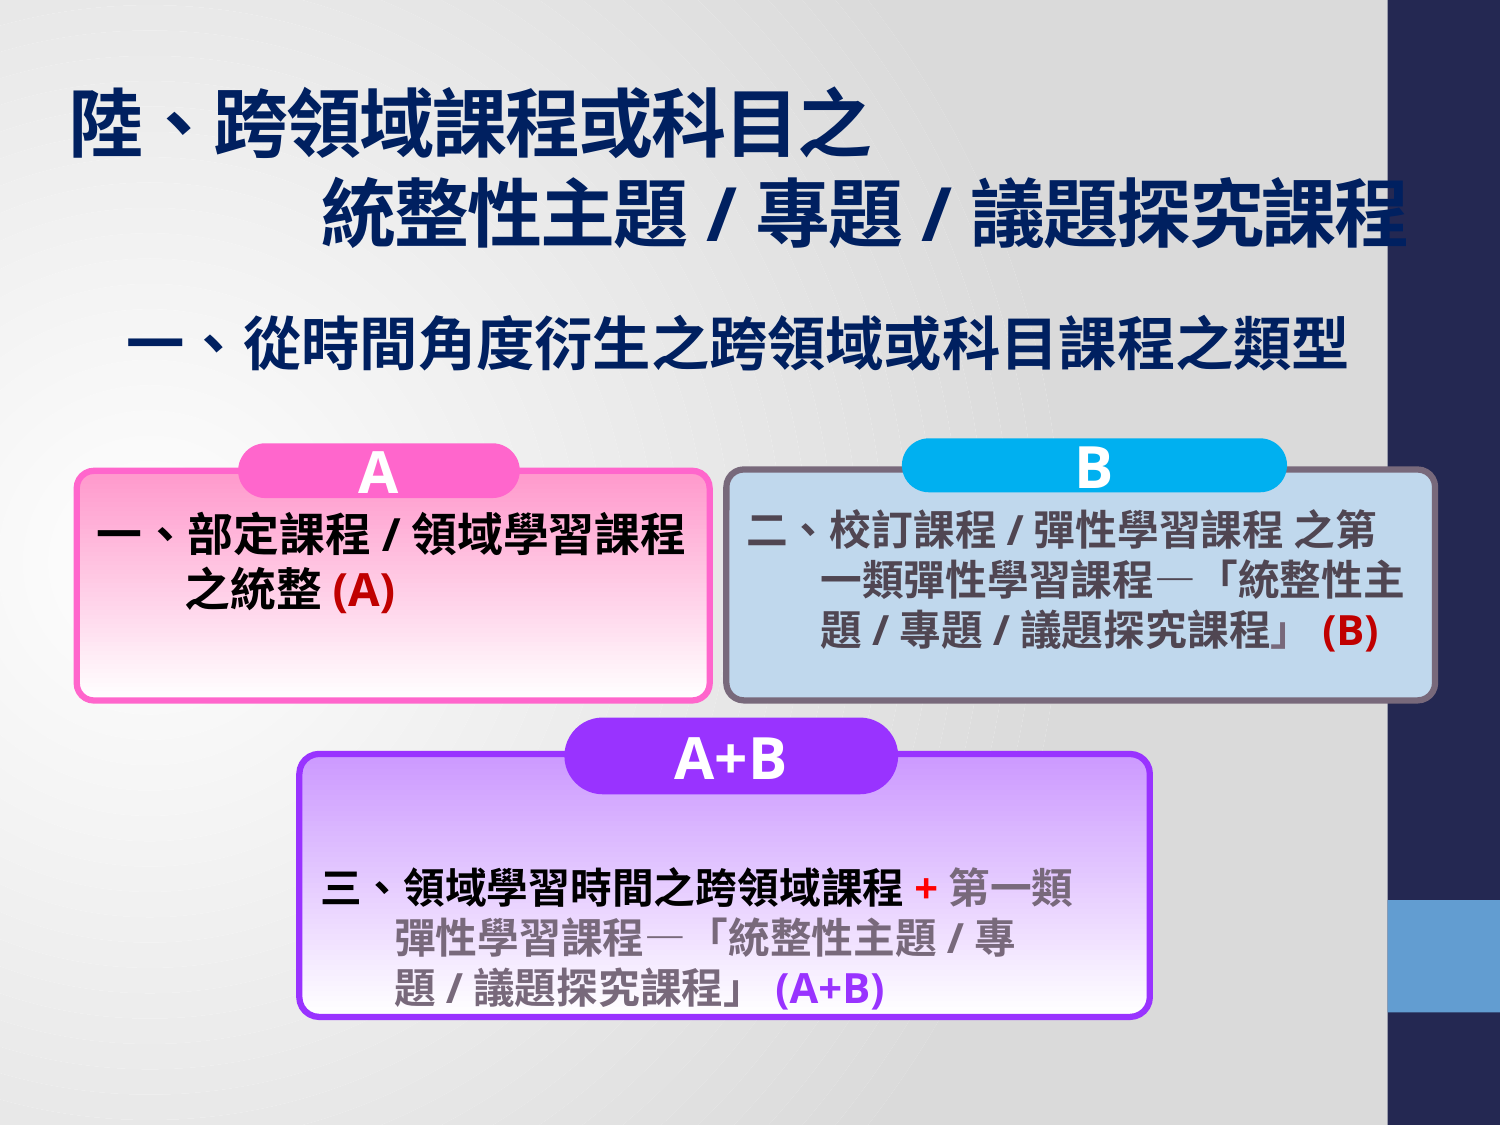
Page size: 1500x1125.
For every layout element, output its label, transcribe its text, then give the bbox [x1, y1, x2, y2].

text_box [725, 437, 1436, 701]
text_box 一、從時間角度衍生之跨領域或科目課程之類型 [112, 299, 1500, 385]
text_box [298, 717, 1151, 1018]
title 陸、跨領域課程或科目之 統整性主題/專題/議題探究課程 [53, 66, 1471, 268]
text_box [76, 442, 711, 701]
